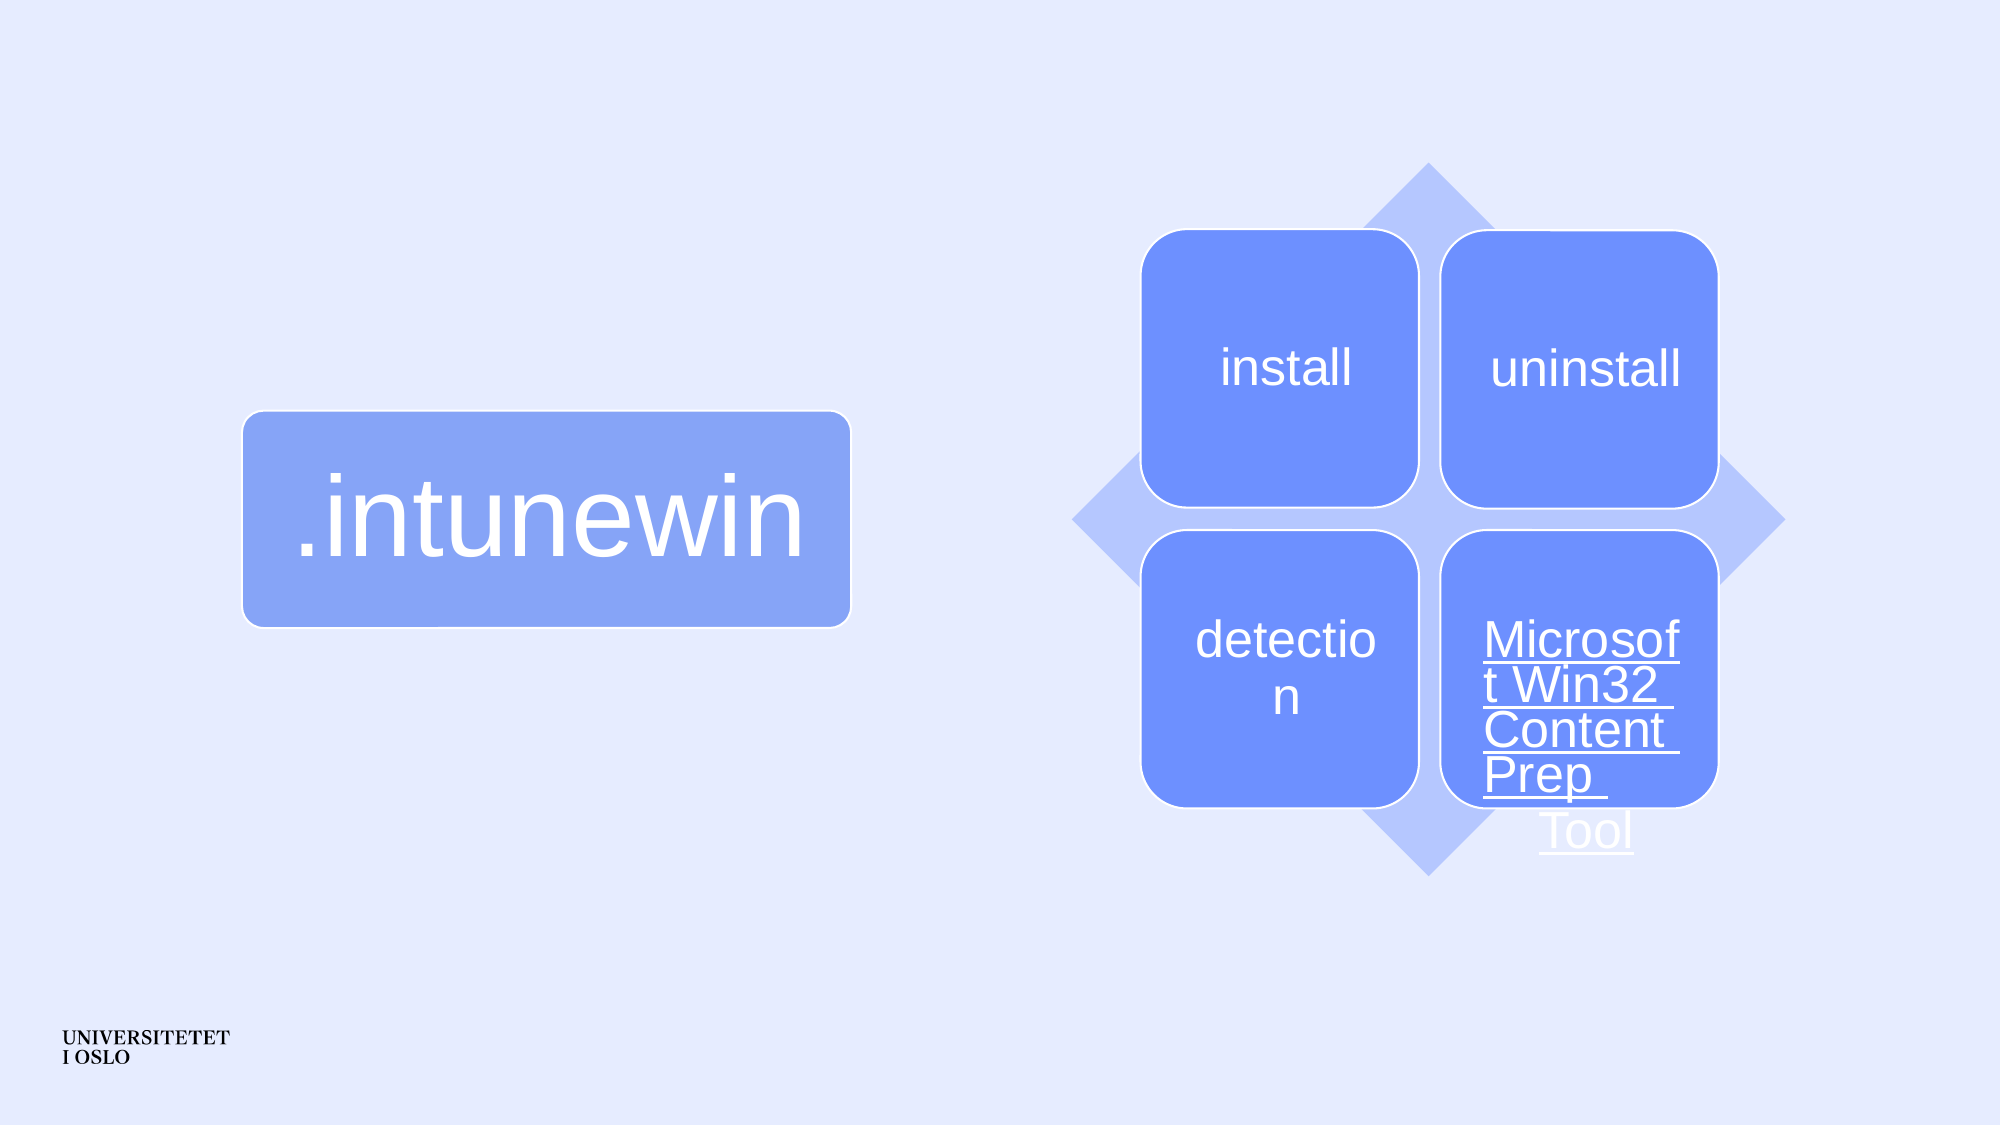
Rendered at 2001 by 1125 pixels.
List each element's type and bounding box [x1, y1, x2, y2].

text_box [948, 162, 1911, 877]
picture [62, 1030, 230, 1064]
text_box [241, 410, 852, 629]
